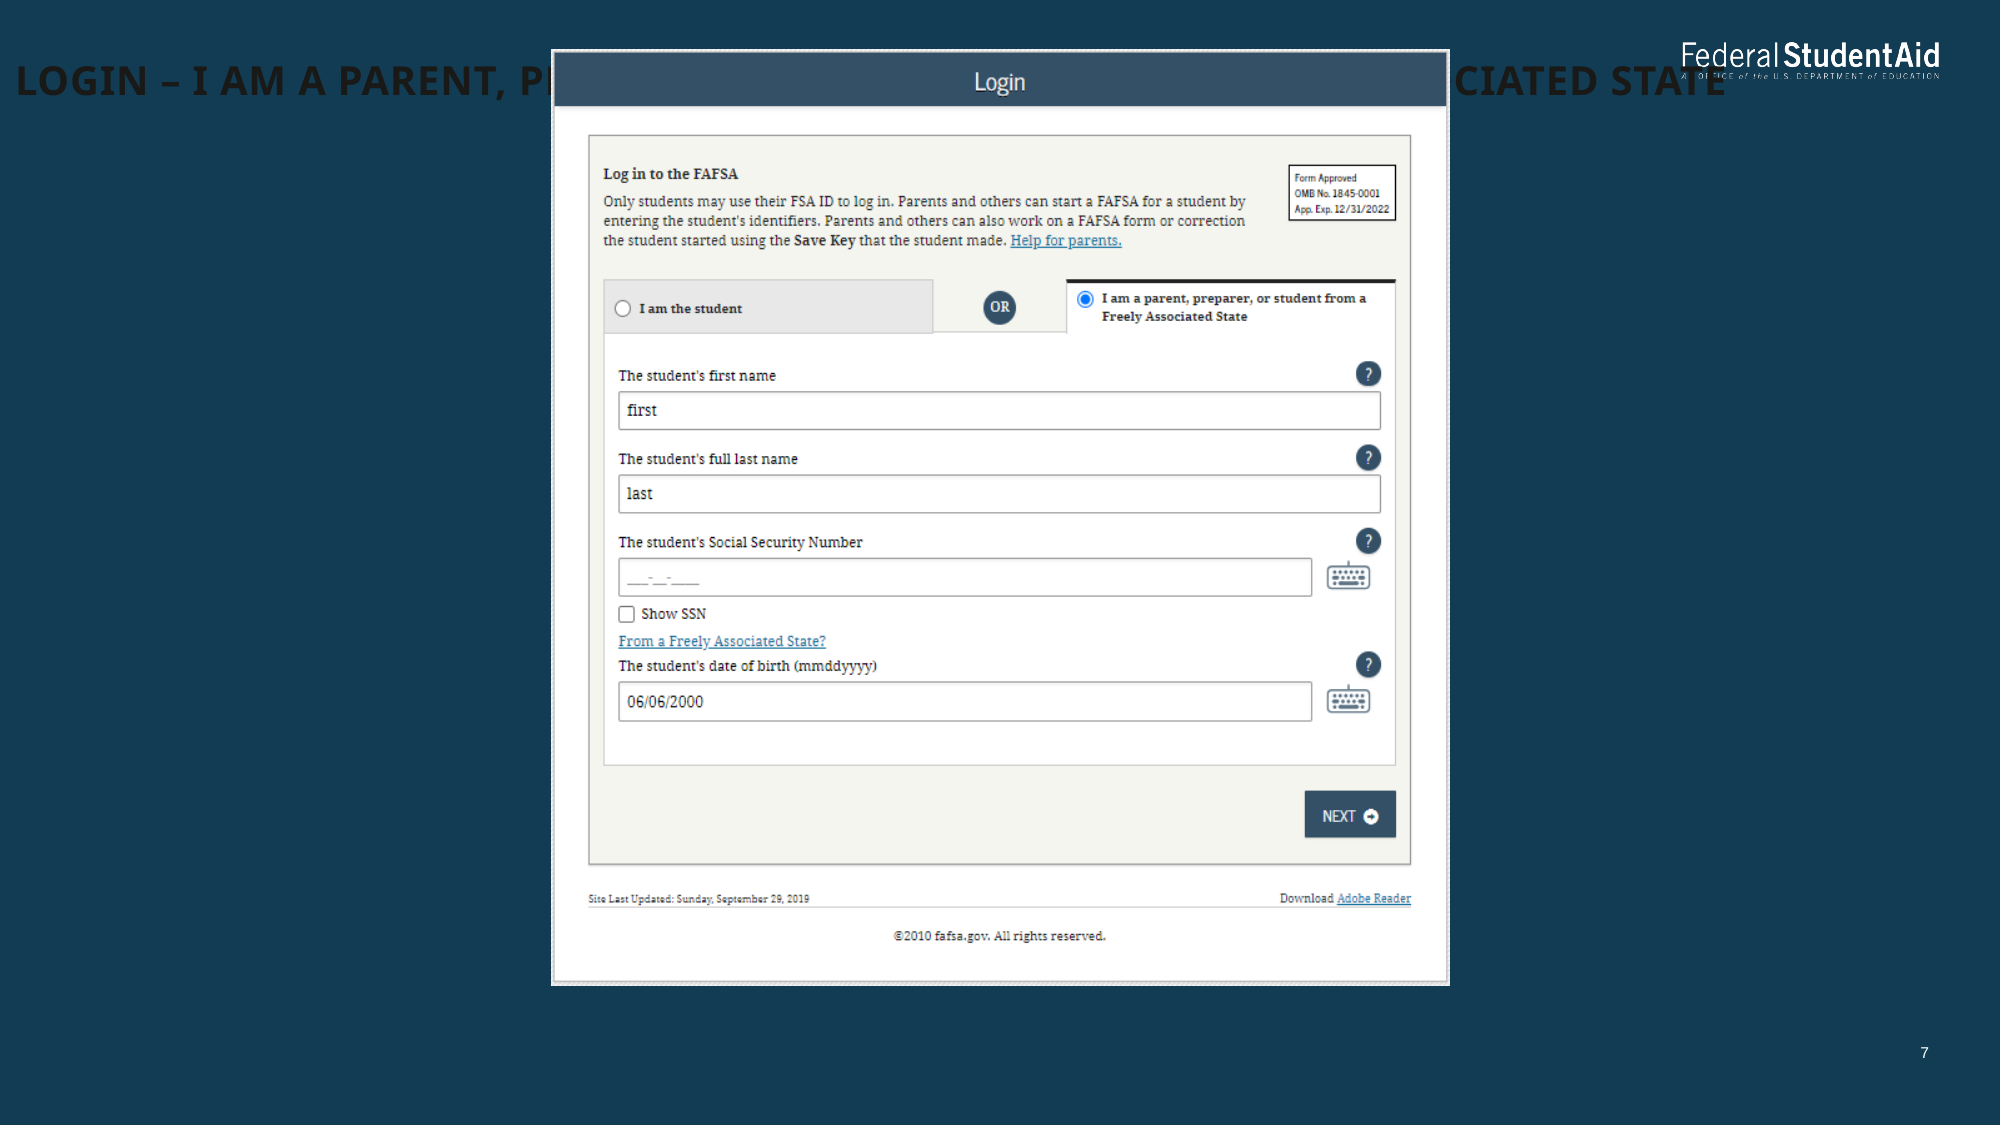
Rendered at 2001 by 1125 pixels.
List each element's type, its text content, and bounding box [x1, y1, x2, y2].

slide_number 7 [1920, 1042, 1986, 1094]
picture [1844, 42, 1939, 79]
picture [551, 49, 1450, 986]
title Login – I am a parent, preparer, or student from a Freely Associated State [0, 31, 1844, 112]
